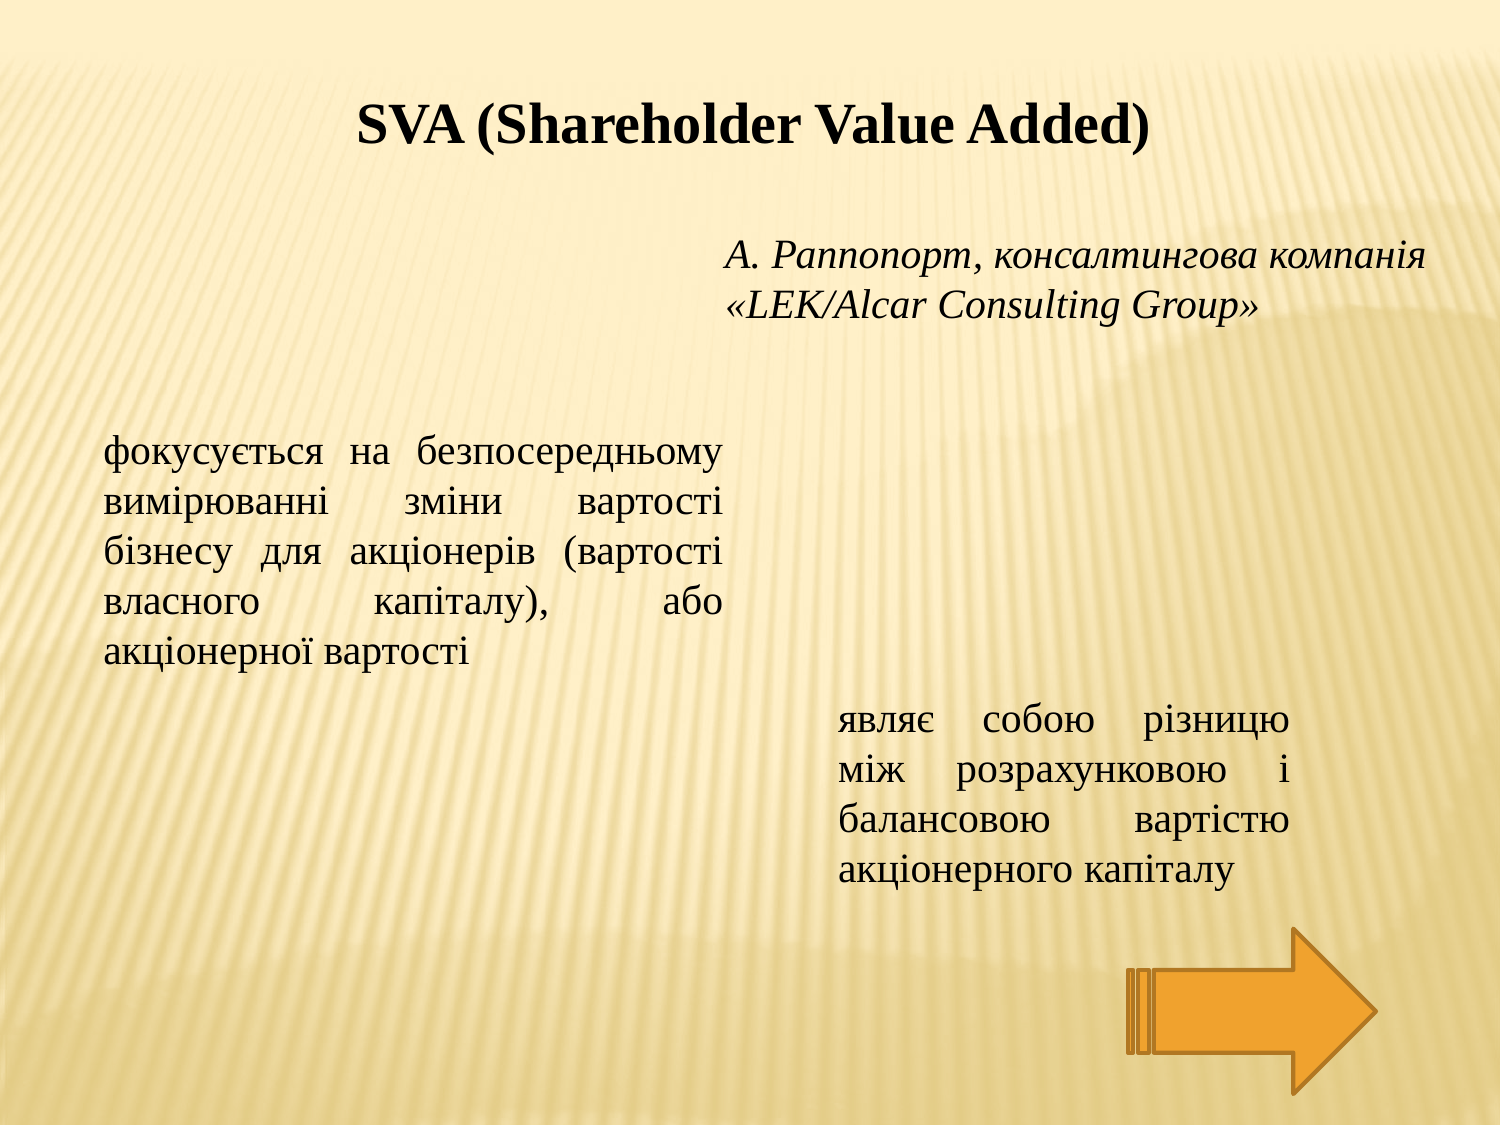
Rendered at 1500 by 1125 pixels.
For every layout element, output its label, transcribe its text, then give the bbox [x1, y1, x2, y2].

text_box фокусується на безпосередньому вимірюванні зміни вартості бізнесу для акціонерів (вартості власного капіталу), або акціонерної вартості [88, 415, 739, 681]
text_box [1136, 926, 1379, 1096]
text_box А. Раппопорт, консалтингова компанія «LEK/Alcar Consulting Group» [710, 219, 1461, 335]
text_box SVA (Shareholder Value Added) [341, 78, 1181, 163]
text_box являє собою різницю між розрахунковою і балансовою вартістю акціонерного капіталу [823, 682, 1306, 898]
text_box [1126, 968, 1135, 1055]
